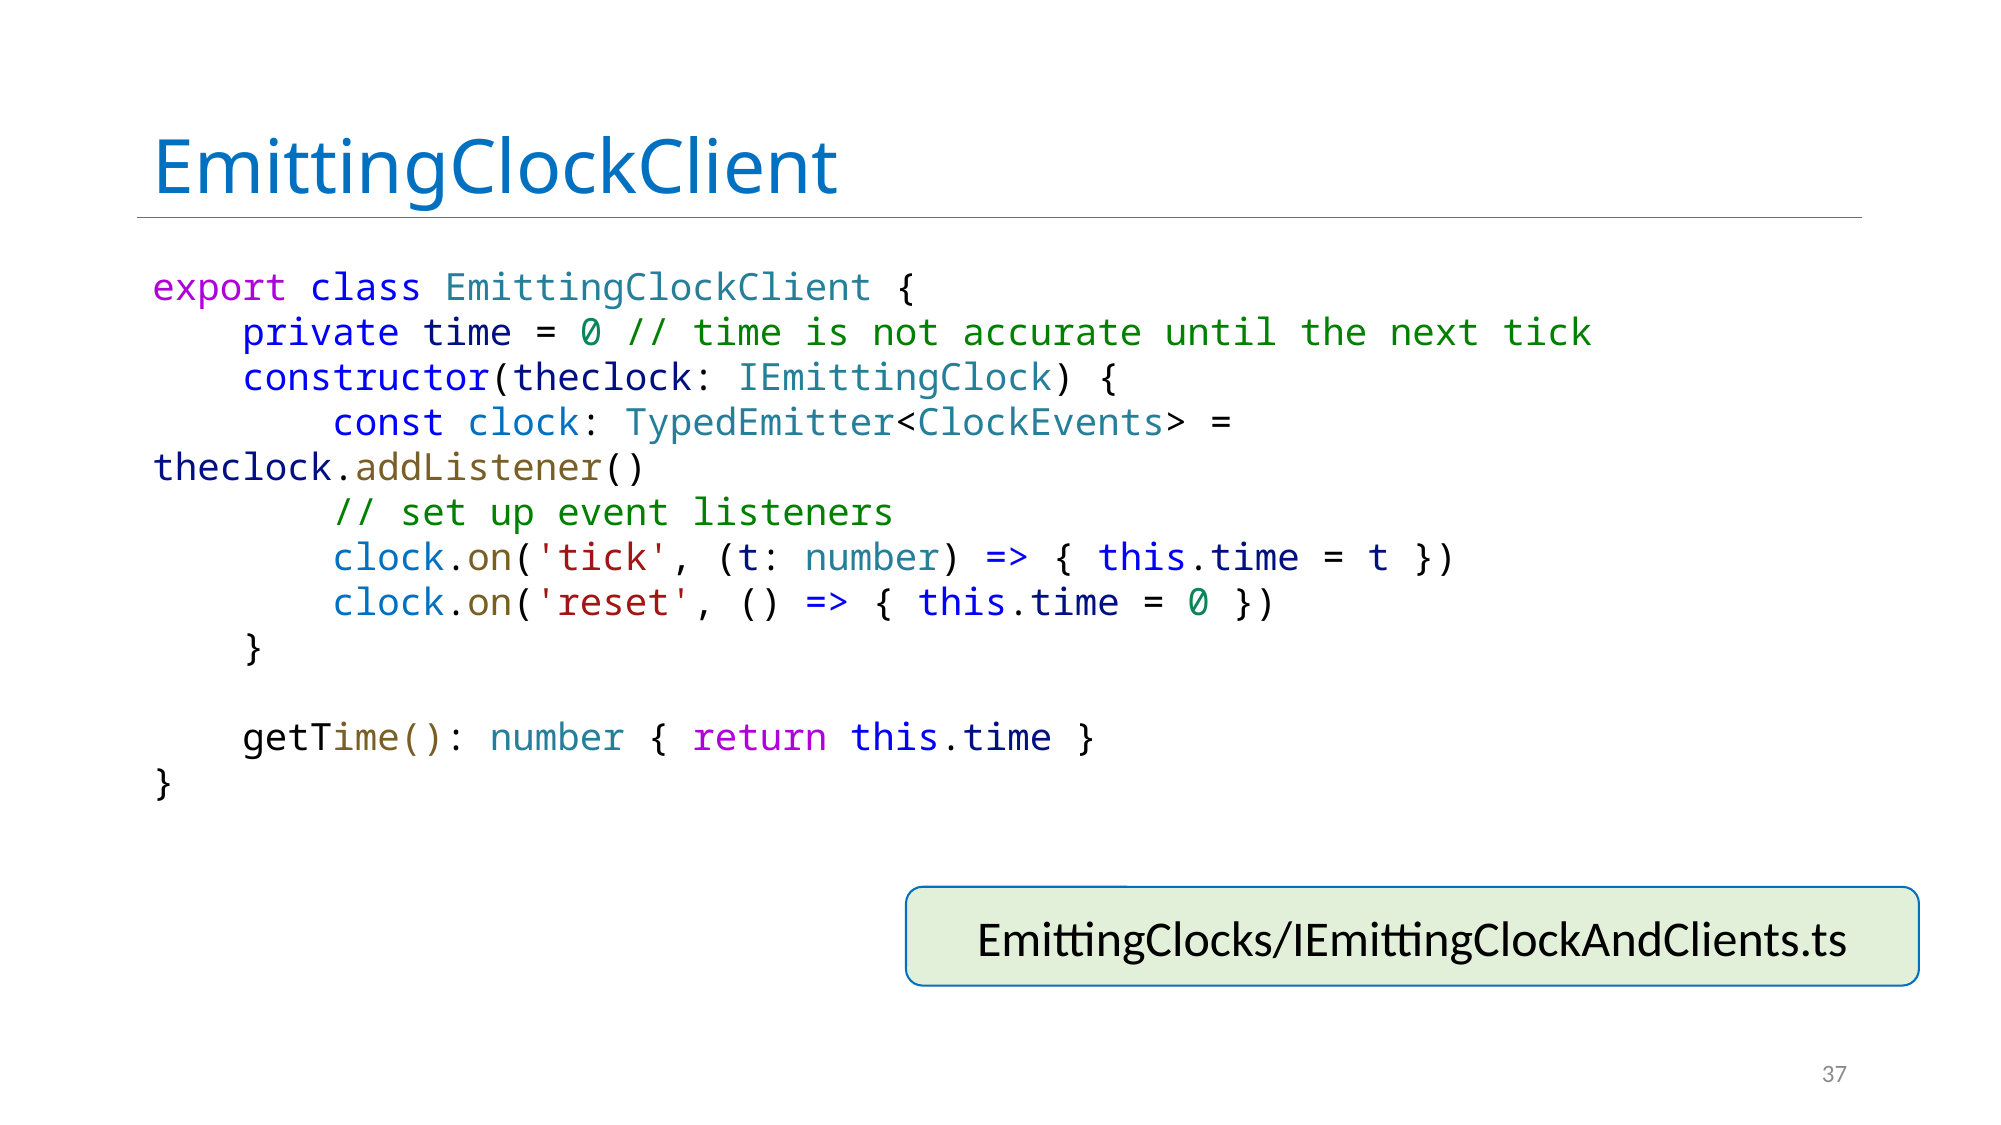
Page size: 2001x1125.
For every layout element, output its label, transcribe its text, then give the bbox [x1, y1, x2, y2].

text_box export class EmittingClockClient { private time = 0 // time is not accurate until the next tick constructor(theclock: IEmittingClock) { const clock: TypedEmitter<ClockEvents> = theclock.addListener() // set up event listeners clock.on('tick', (t: number) => { this.time = t }) clock.on('reset', () => { this.time = 0 }) } getTime(): number { return this.time } } [136, 254, 1733, 811]
slide_number 37 [1412, 1042, 1863, 1103]
title EmittingClockClient [137, 0, 1863, 218]
text_box EmittingClocks/IEmittingClockAndClients.ts [904, 885, 1920, 987]
